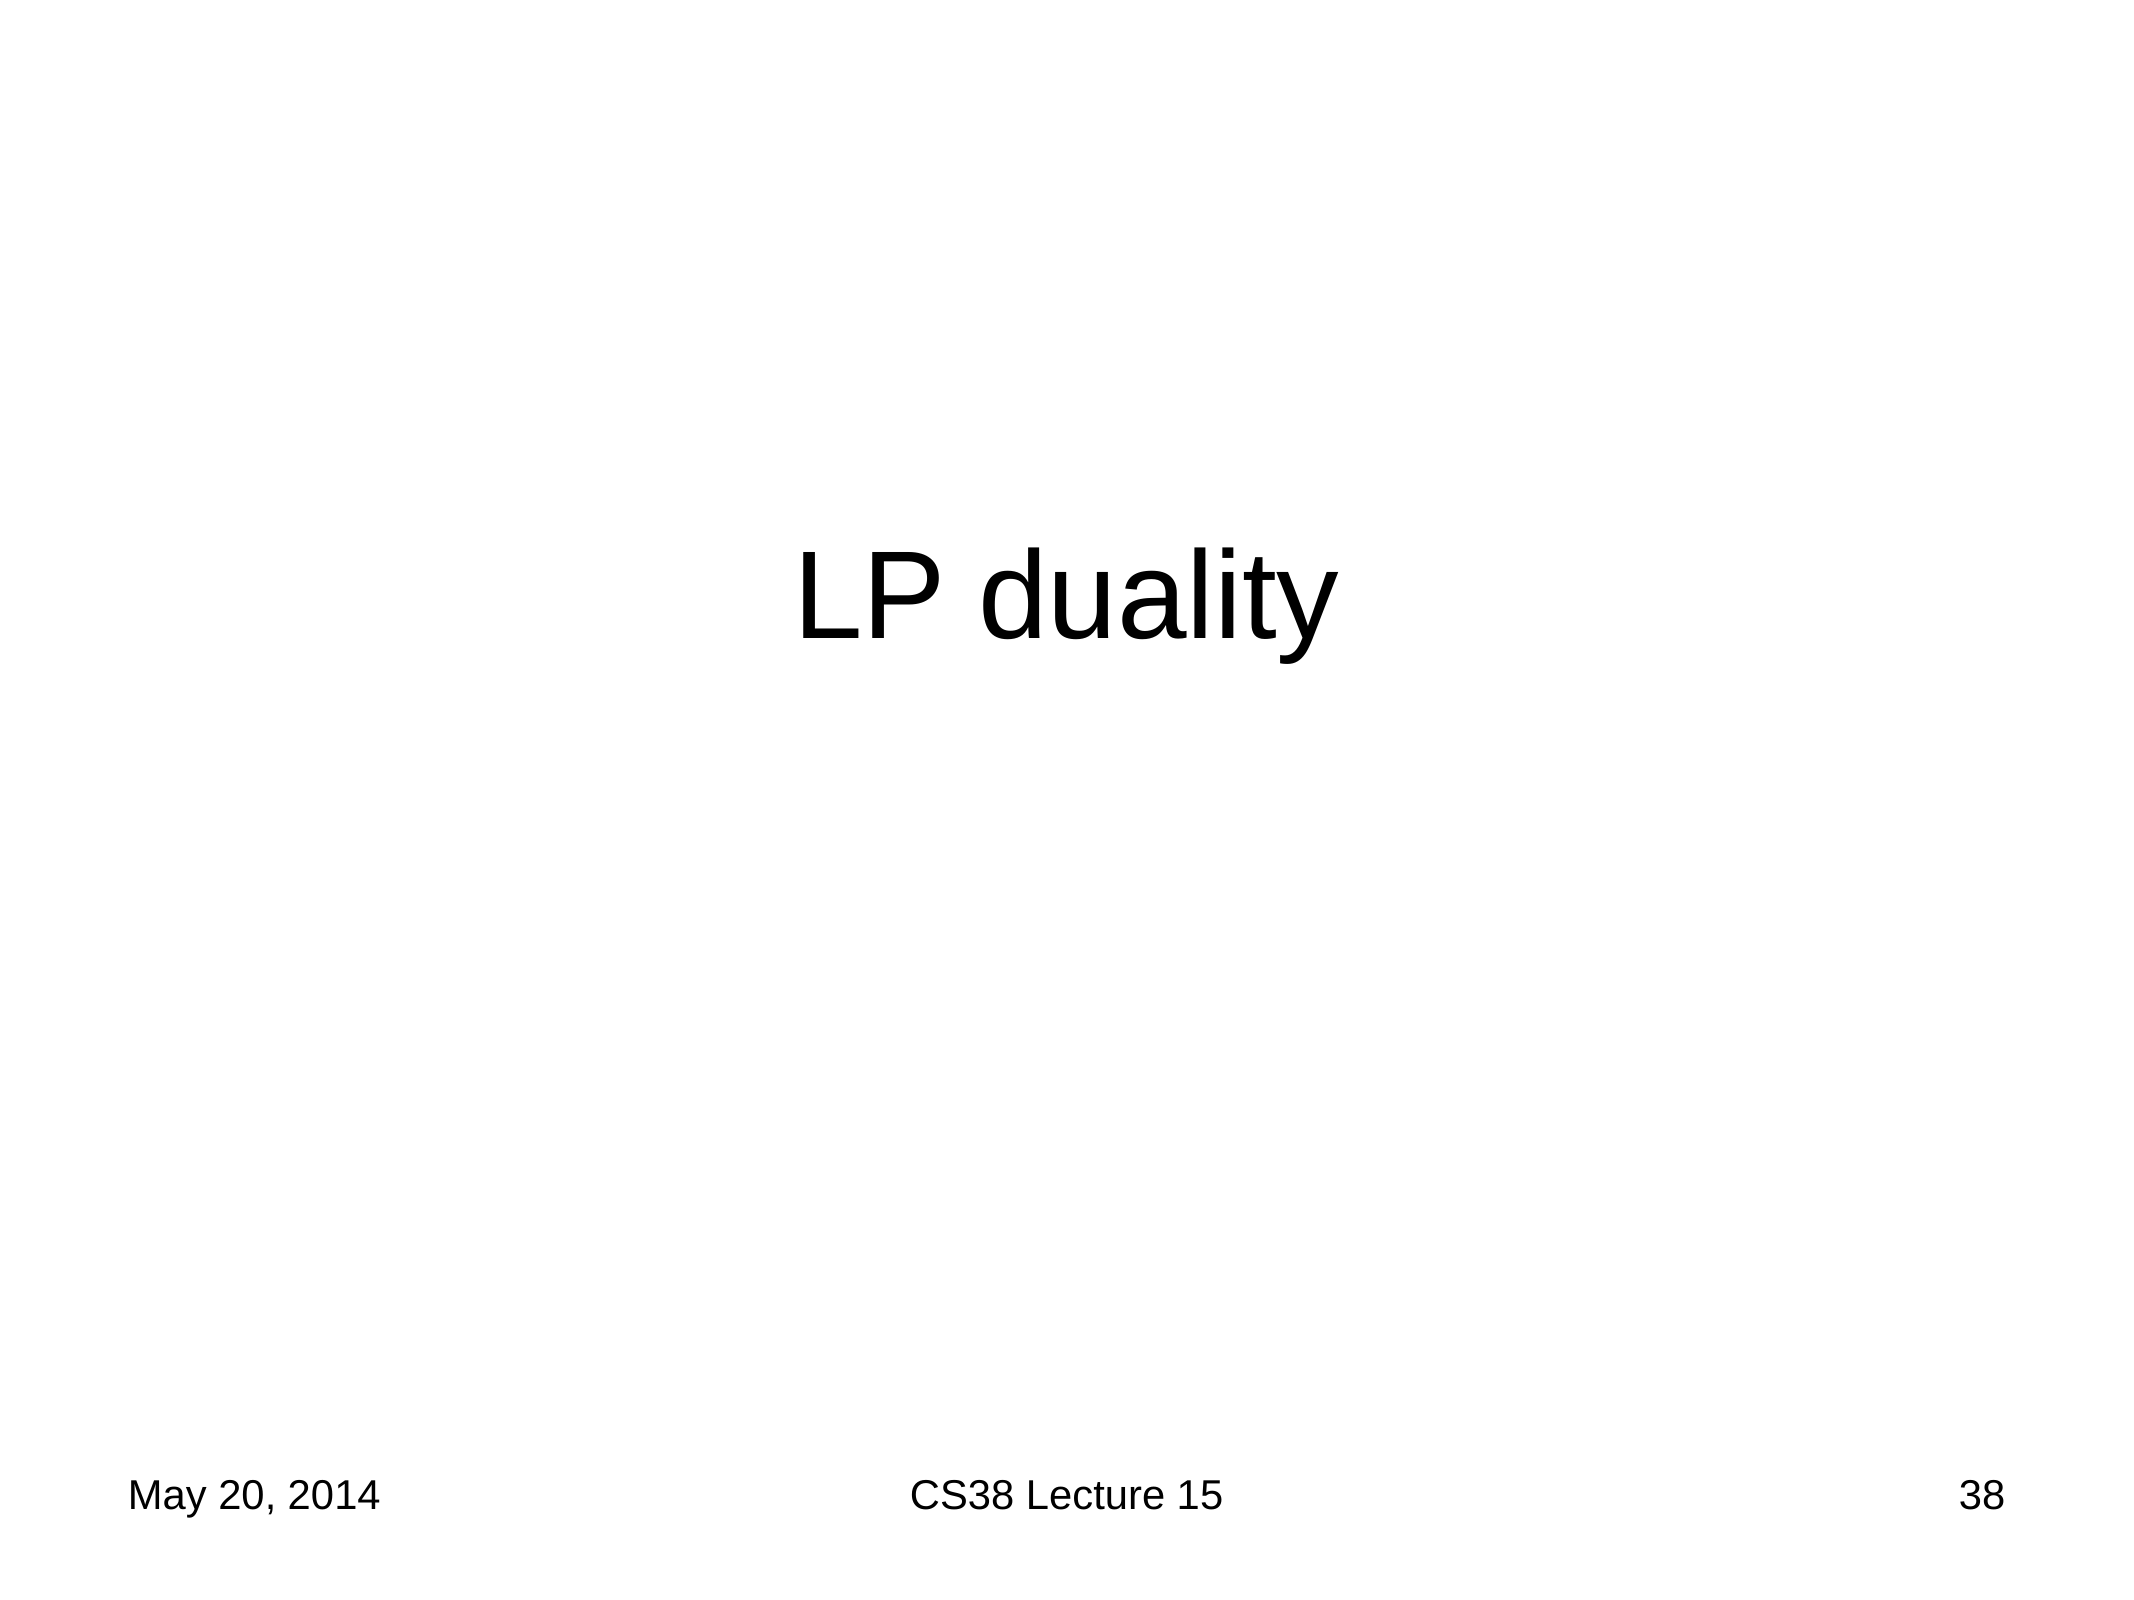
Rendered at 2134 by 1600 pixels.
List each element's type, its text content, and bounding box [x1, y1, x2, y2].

slide_number 38 [1528, 1456, 2027, 1569]
footer CS38 Lecture 15 [728, 1456, 1405, 1569]
list LP duality [106, 187, 2027, 1430]
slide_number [106, 1456, 605, 1569]
